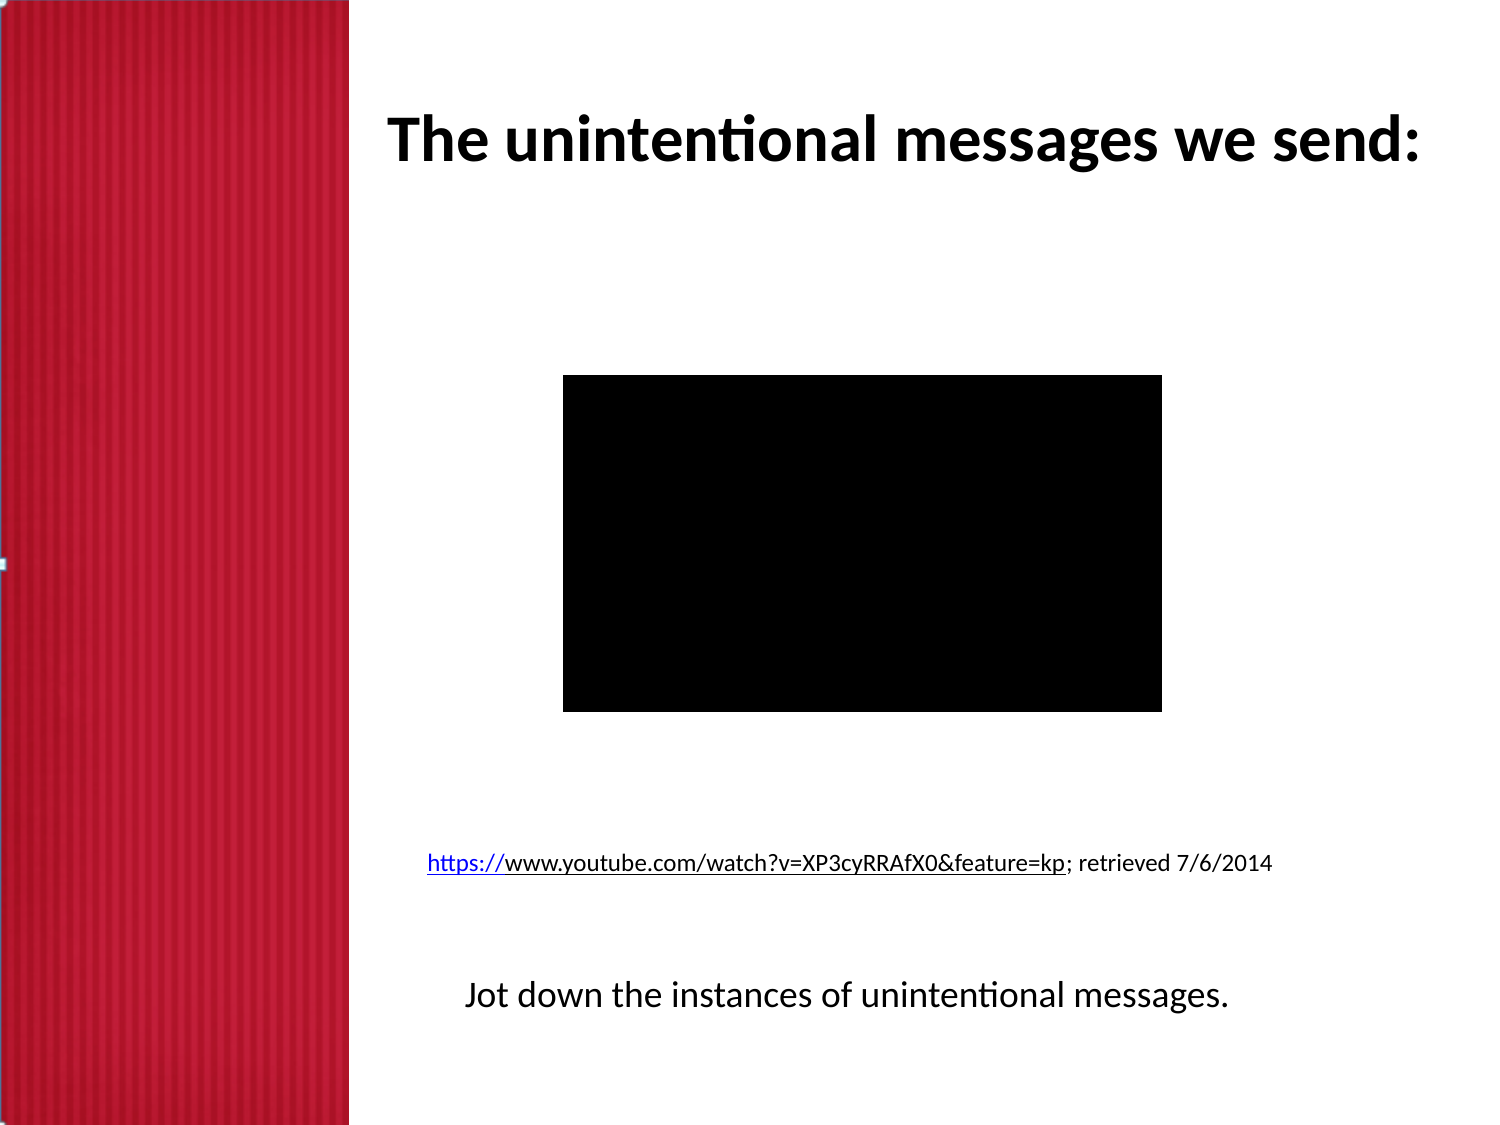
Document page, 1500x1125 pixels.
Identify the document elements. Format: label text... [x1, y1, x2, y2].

text_box Jot down the instances of unintentional messages. [450, 962, 1325, 1023]
text_box The unintentional messages we send: [353, 87, 1463, 183]
picture [0, 0, 349, 1125]
text_box https://www.youtube.com/watch?v=XP3cyRRAfX0&feature=kp; retrieved 7/6/2014 [412, 839, 1500, 885]
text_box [562, 374, 1163, 713]
